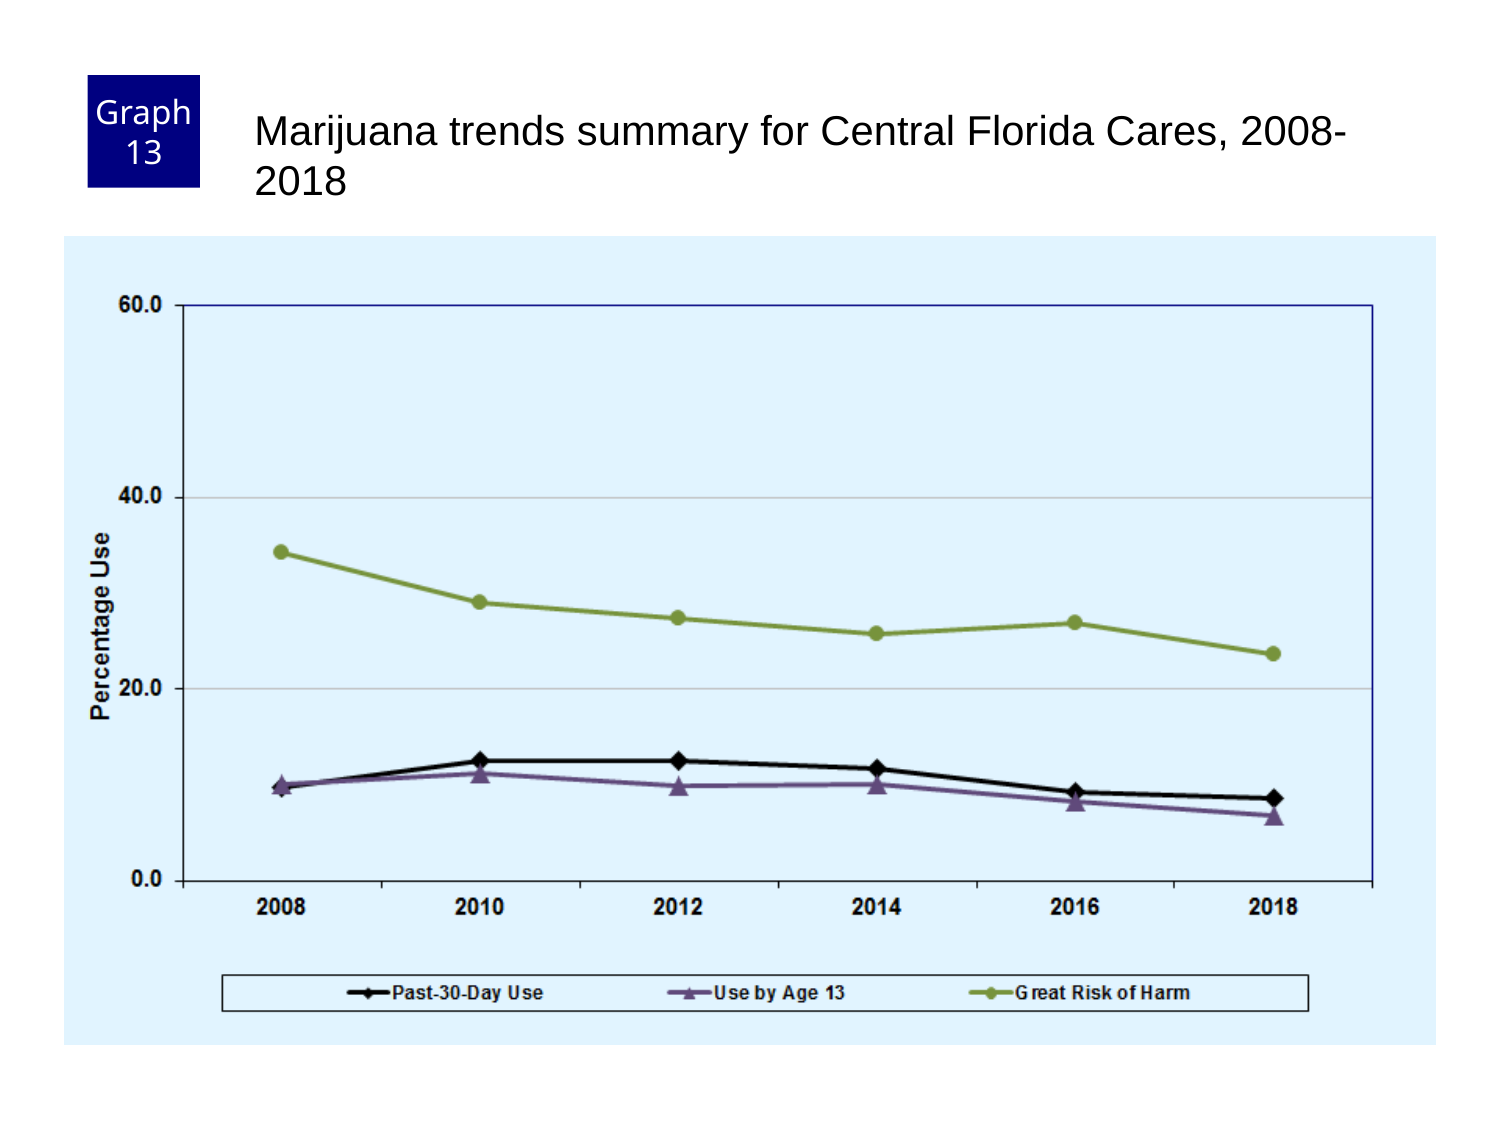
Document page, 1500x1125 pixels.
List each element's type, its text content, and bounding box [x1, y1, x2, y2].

picture [63, 236, 1436, 1046]
text_box Marijuana trends summary for Central Florida Cares, 2008-2018 [249, 99, 1438, 225]
text_box Graph 13 [87, 75, 200, 188]
